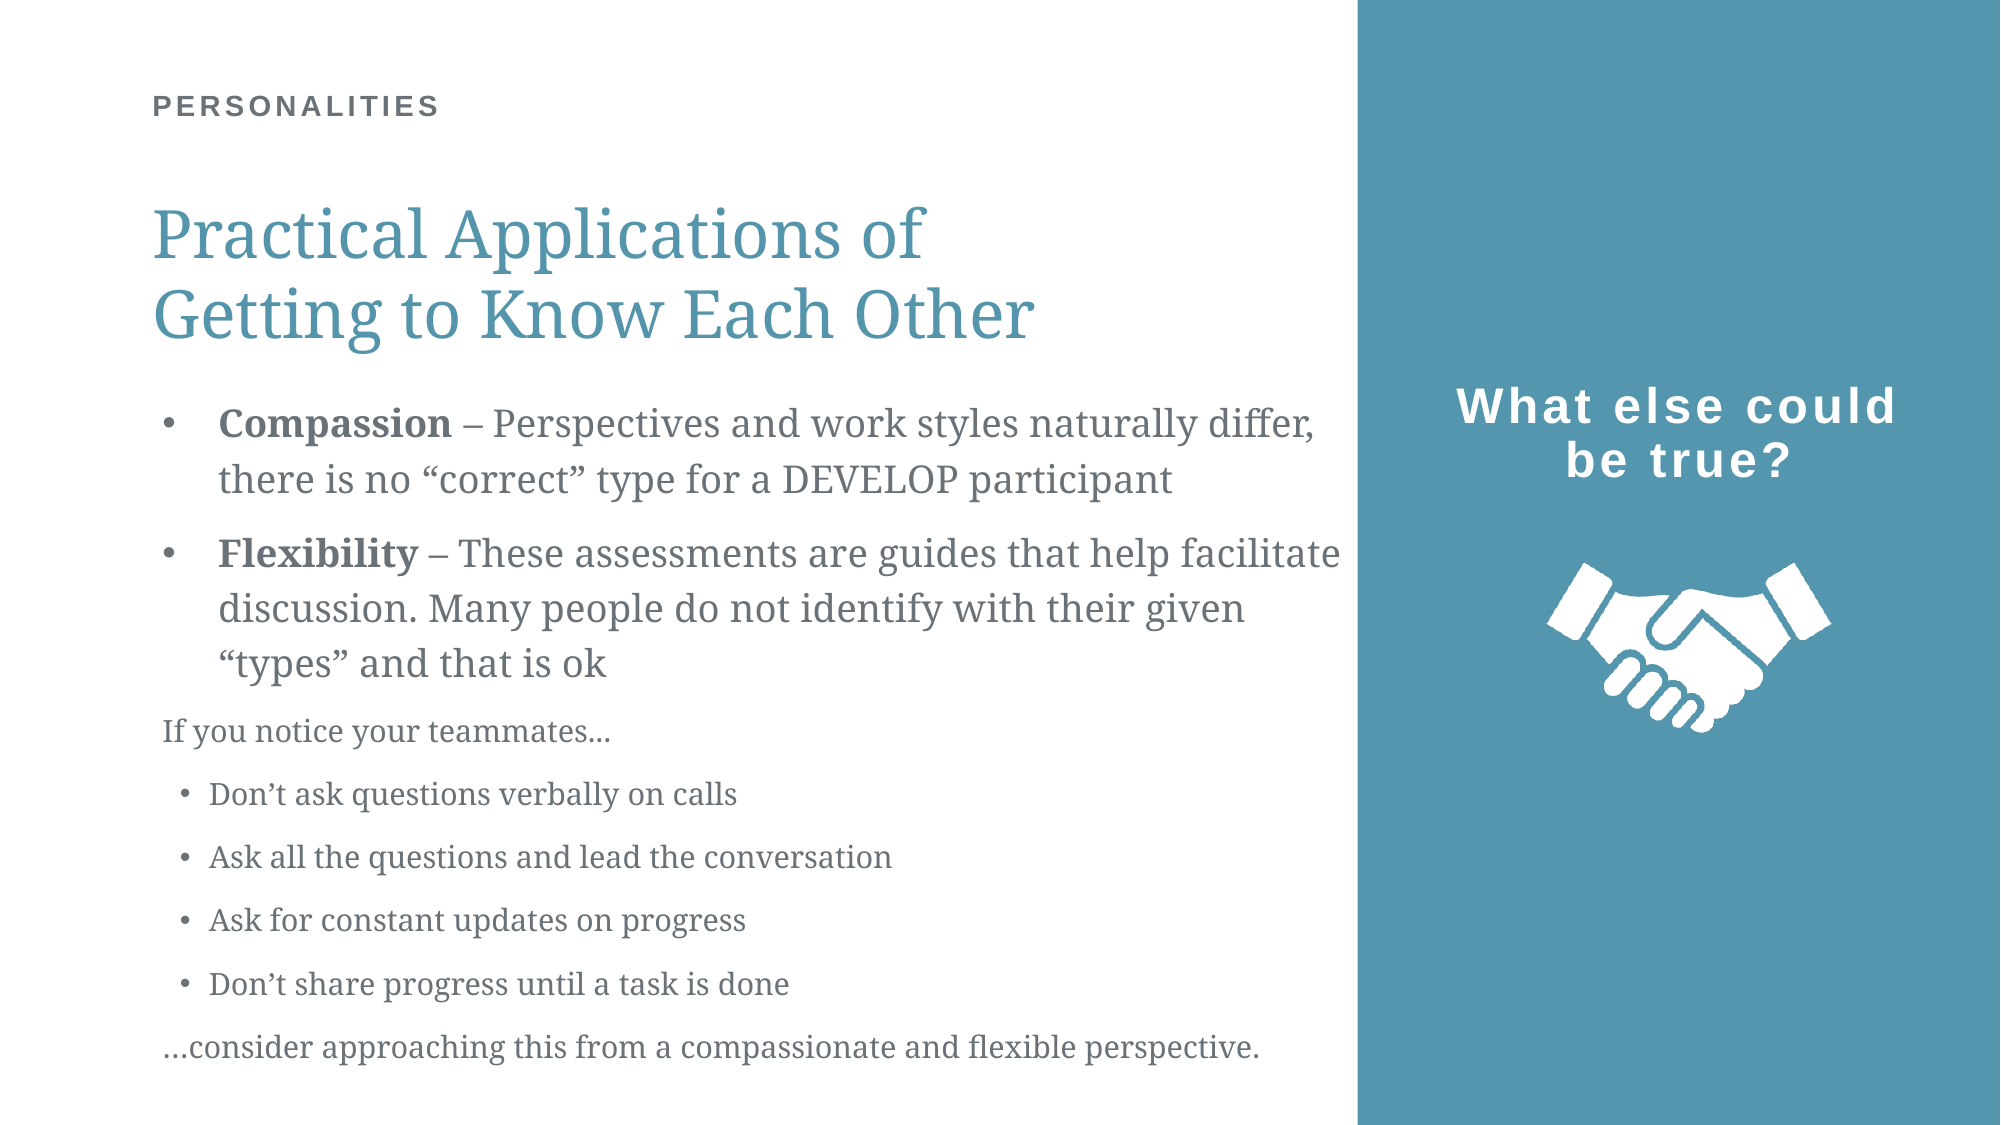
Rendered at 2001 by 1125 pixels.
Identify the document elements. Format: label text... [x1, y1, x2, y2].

title PERSONALITIES [137, 59, 1863, 154]
text_box Compassion – Perspectives and work styles naturally differ, there is no “correct” type for a DEVELOP participant Flexibility – These assessments are guides that help facilitate discussion. Many people do not identify with their given “types” and that is ok If you notice your teammates... Don’t ask questions verbally on calls Ask all the questions and lead the conversation Ask for constant updates on progress Don’t share progress until a task is done …consider approaching this from a compassionate and flexible perspective. [137, 382, 1358, 1087]
text_box What else could be true? [1411, 260, 1946, 609]
list Practical Applications of Getting to Know Each Other [137, 161, 1146, 382]
picture [1531, 490, 1846, 805]
text_box [1357, 0, 2000, 1125]
